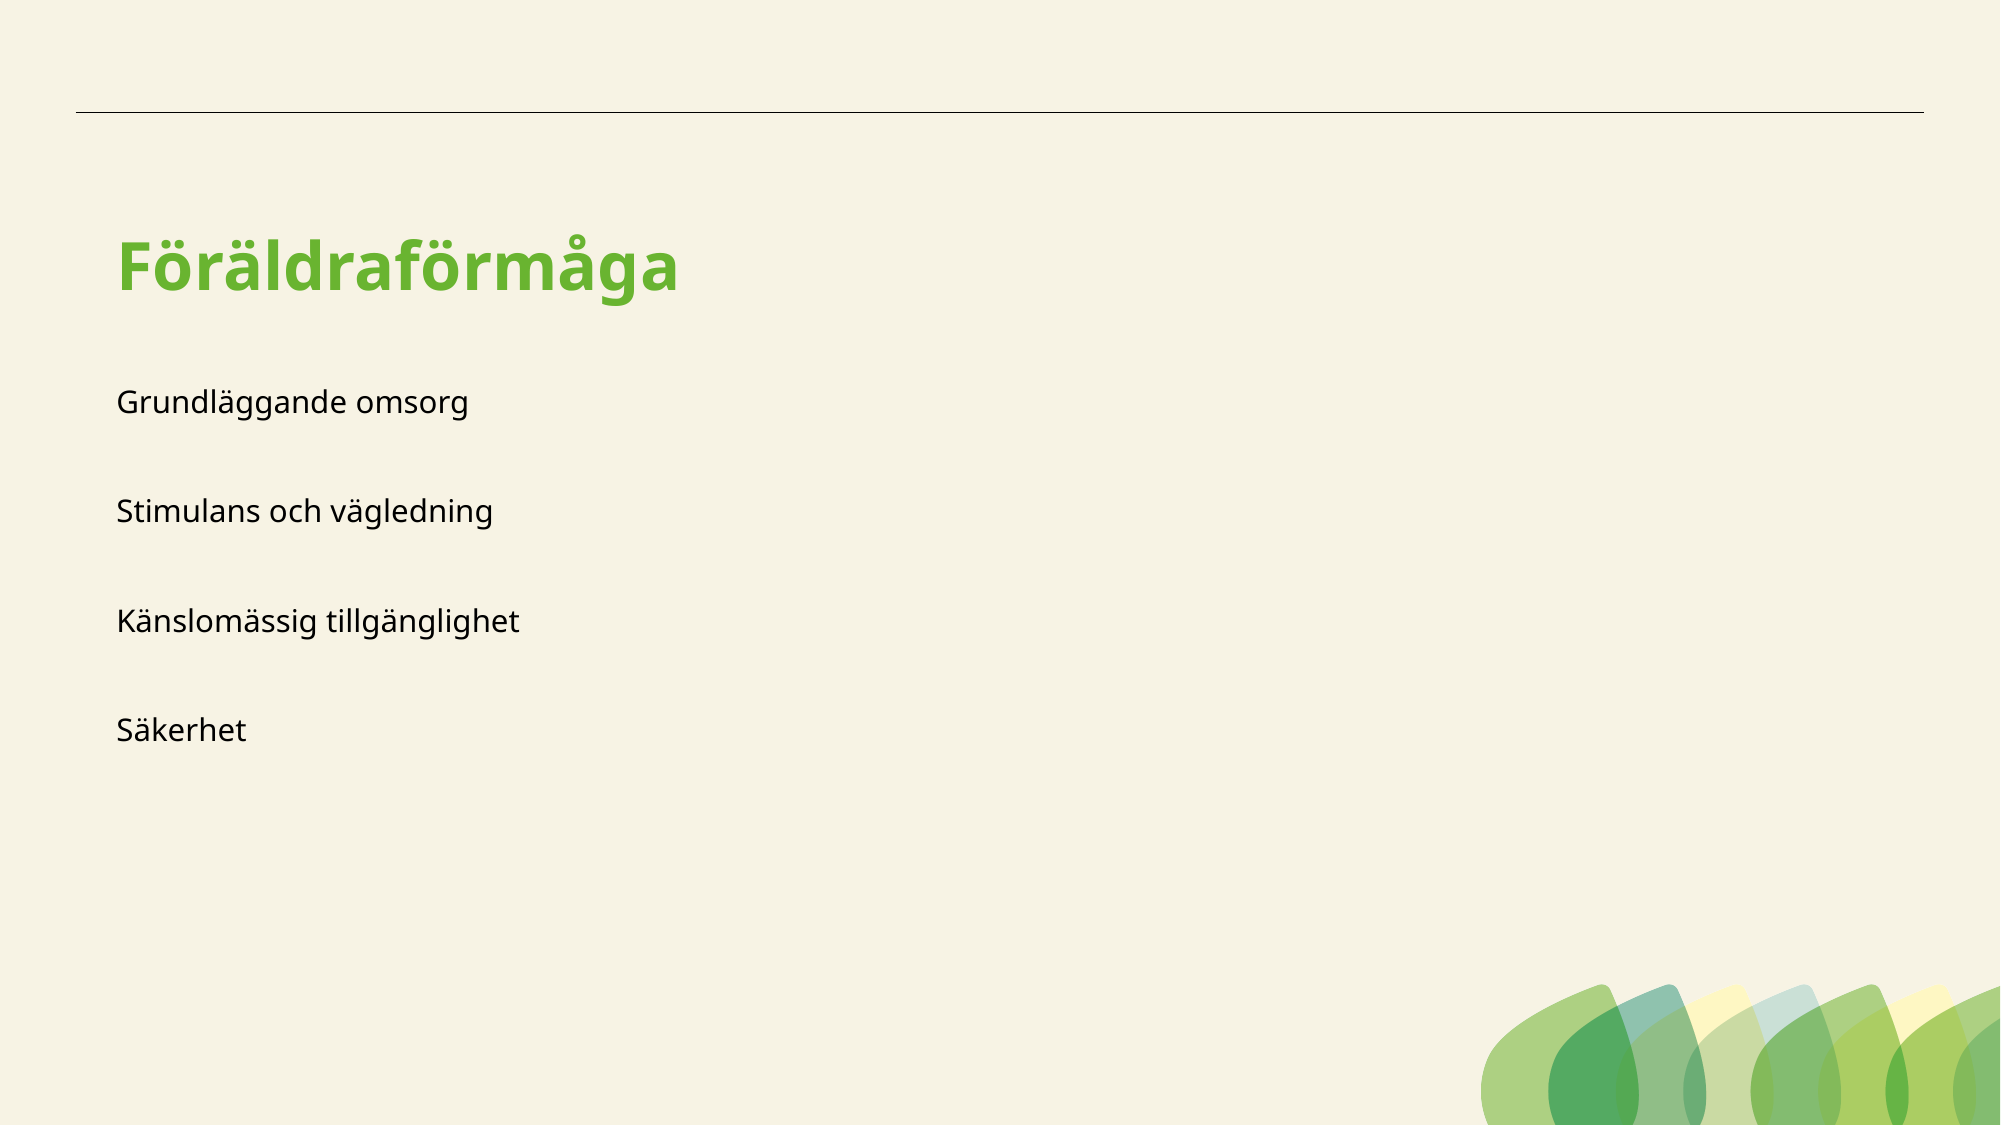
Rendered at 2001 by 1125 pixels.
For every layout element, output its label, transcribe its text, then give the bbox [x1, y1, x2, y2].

picture [1470, 972, 2001, 1125]
list Grundläggande omsorg Stimulans och vägledning Känslomässig tillgänglighet Säkerhet [101, 379, 1104, 948]
title Föräldraförmåga [101, 225, 1104, 331]
